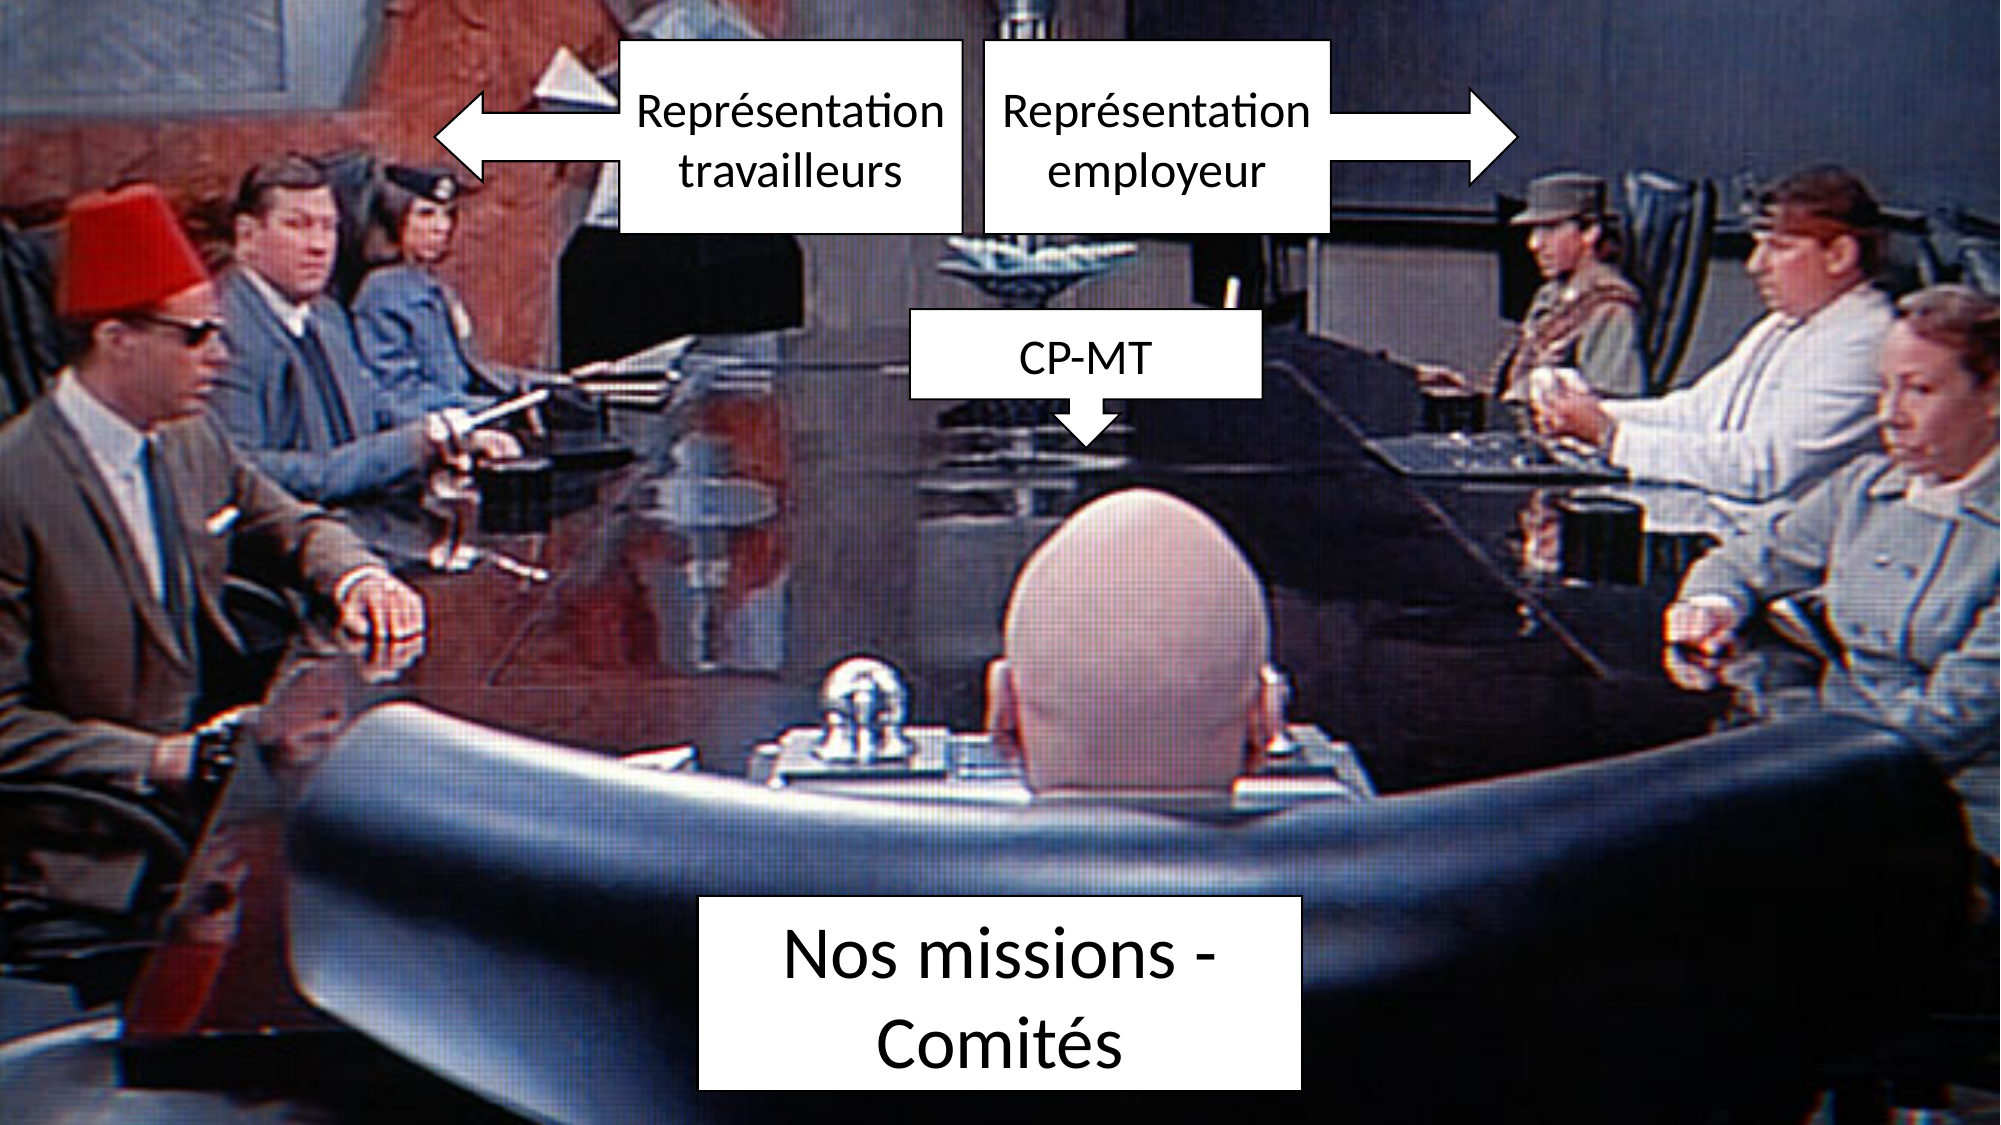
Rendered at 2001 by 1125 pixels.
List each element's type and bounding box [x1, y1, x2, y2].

list [0, 0, 2000, 1125]
